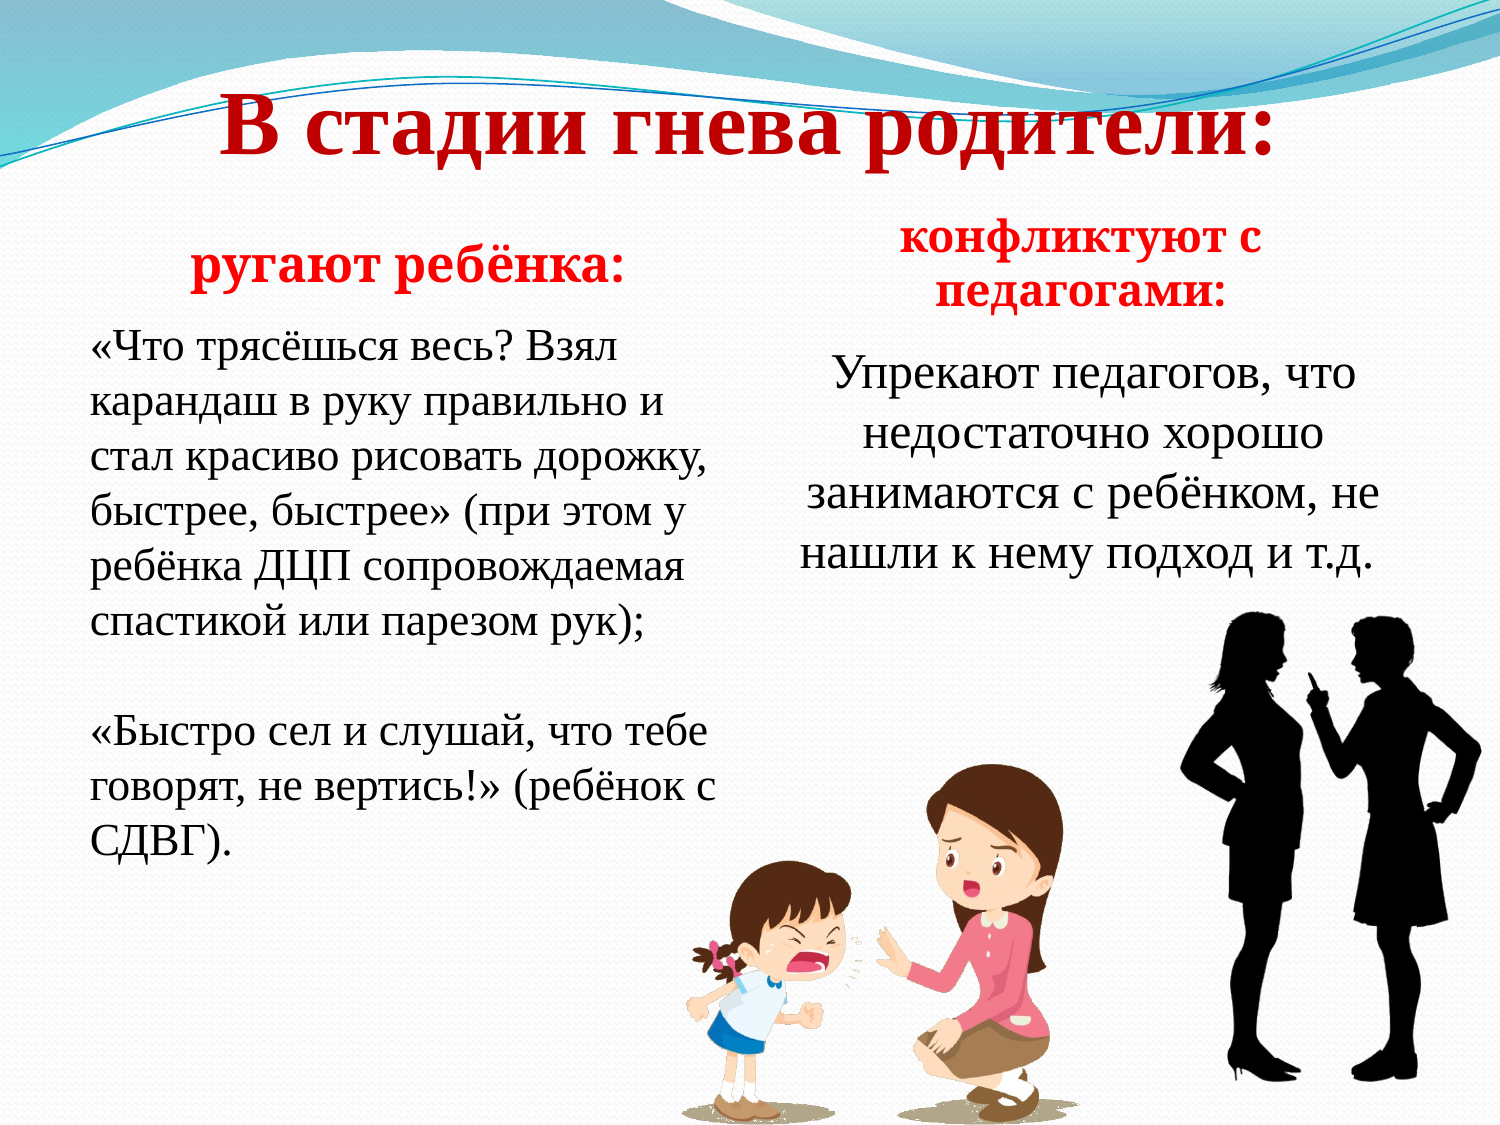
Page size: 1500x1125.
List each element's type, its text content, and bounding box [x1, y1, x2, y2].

picture [1145, 609, 1500, 1083]
list конфликтуют с педагогами: [750, 208, 1413, 316]
list «Что трясёшься весь? Взял карандаш в руку правильно и стал красиво рисовать дорожку, быстрее, быстрее» (при этом у ребёнка ДЦП сопровождаемая спастикой или парезом рук); «Быстро сел и слушай, что тебе говорят, не вертись!» (ребёнок с СДВГ). [75, 314, 738, 894]
picture [643, 761, 1105, 1125]
list Упрекают педагогов, что недостаточно хорошо занимаются с ребёнком, не нашли к нему подход и т.д. [761, 338, 1425, 622]
title В стадии гнева родители: [75, 54, 1425, 173]
list ругают ребёнка: [76, 208, 740, 317]
